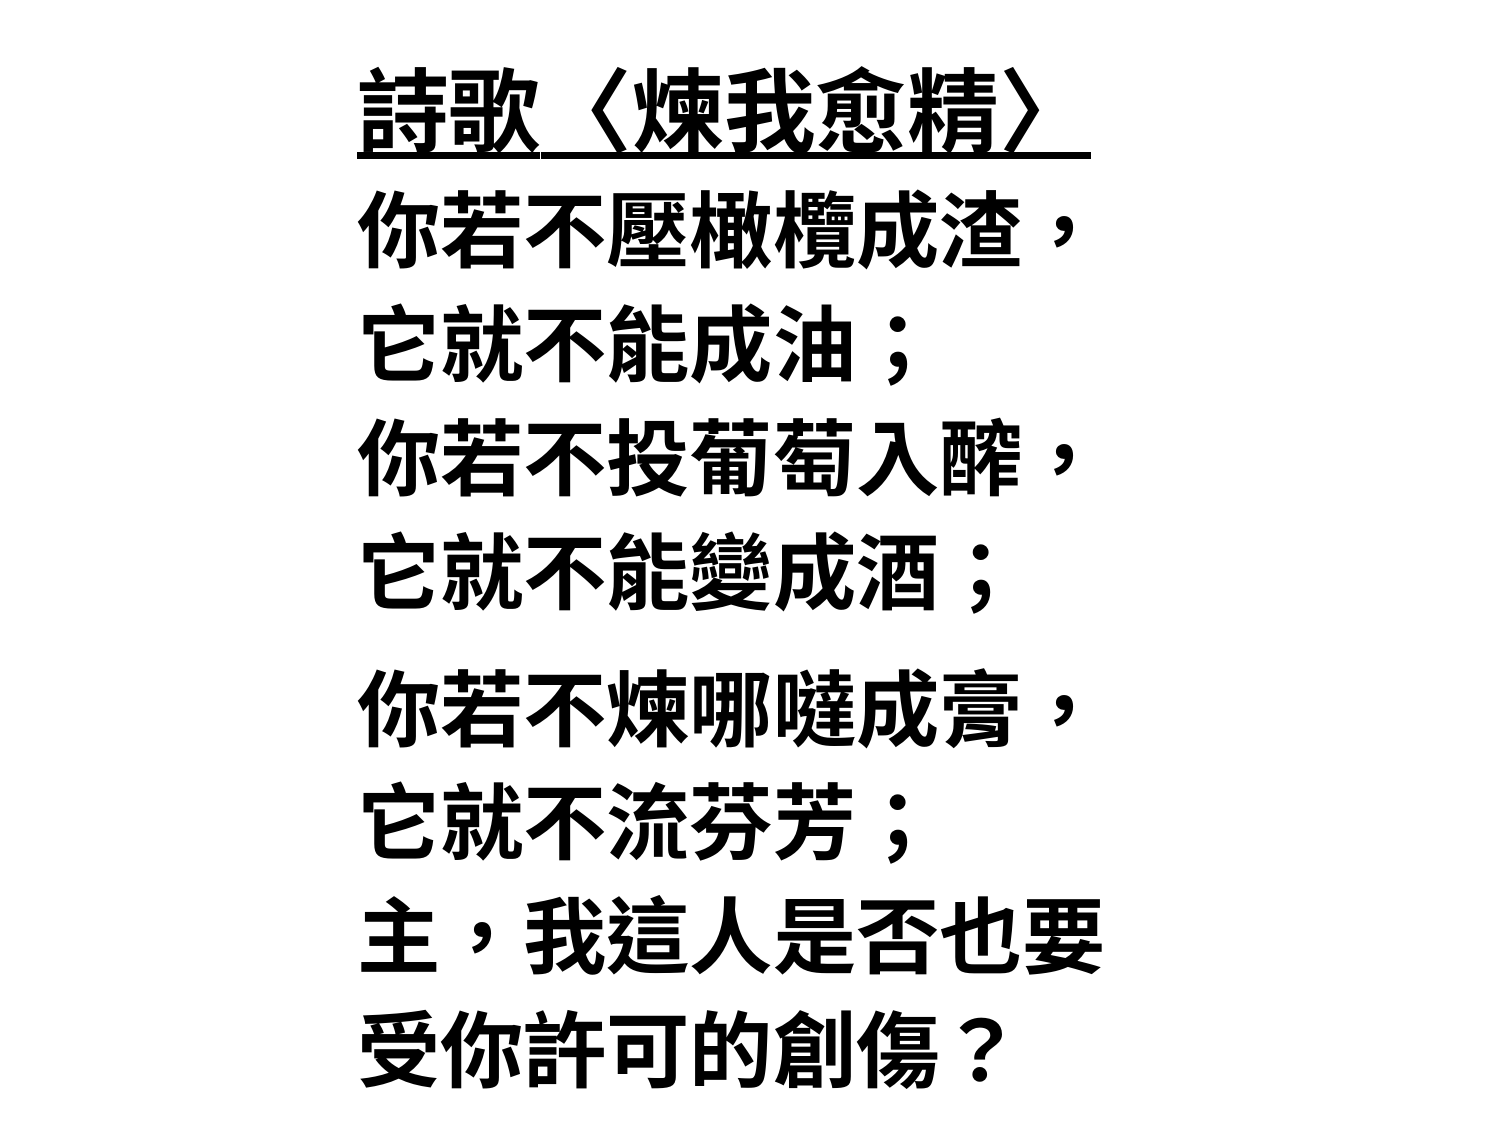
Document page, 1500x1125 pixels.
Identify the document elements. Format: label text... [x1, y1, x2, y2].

text_box 詩歌〈煉我愈精〉 你若不壓橄欖成渣， 它就不能成油； 你若不投葡萄入醡， 它就不能變成酒； 你若不煉哪噠成膏， 它就不流芬芳； 主，我這人是否也要 受你許可的創傷？ [342, 19, 1158, 1106]
